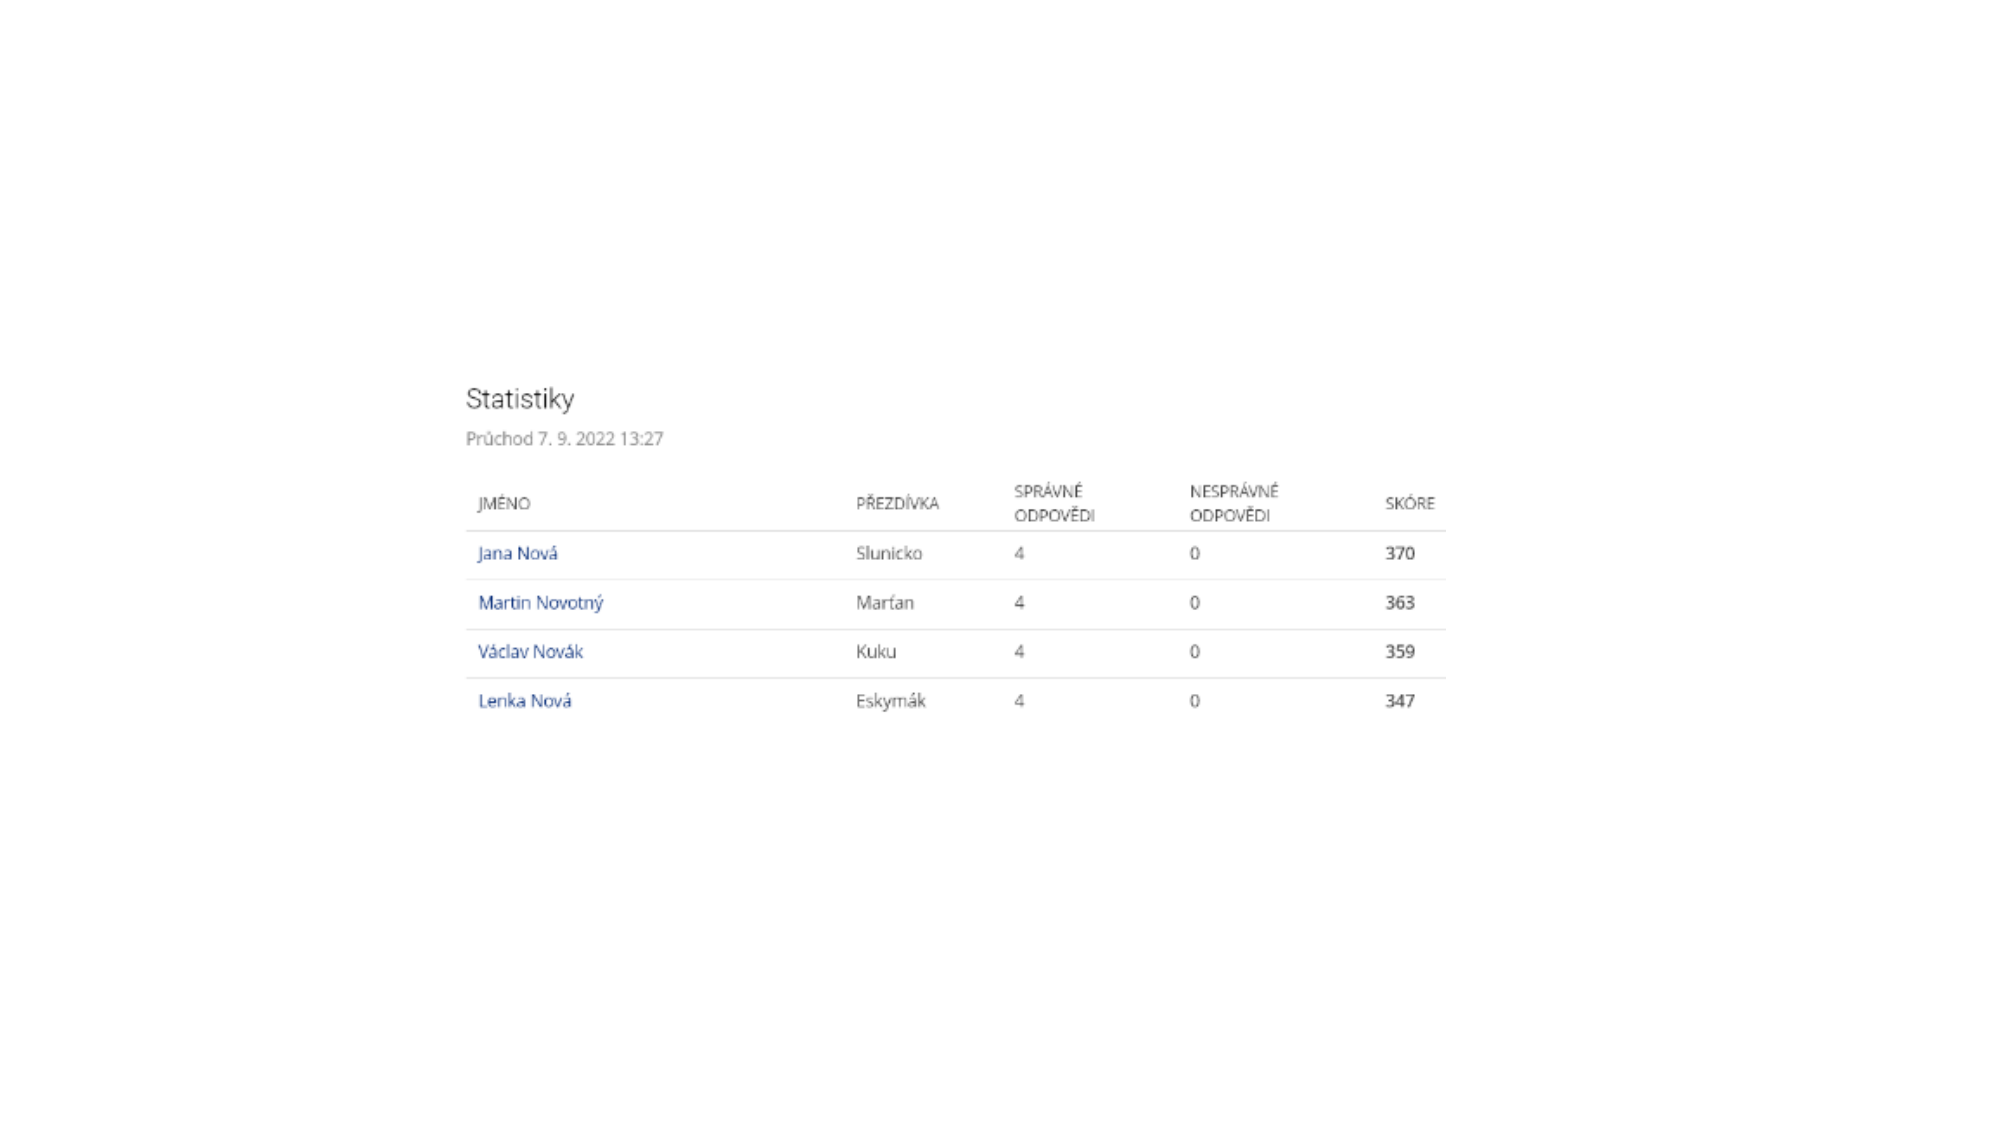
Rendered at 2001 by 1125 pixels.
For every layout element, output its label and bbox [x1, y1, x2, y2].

picture [460, 373, 1446, 719]
